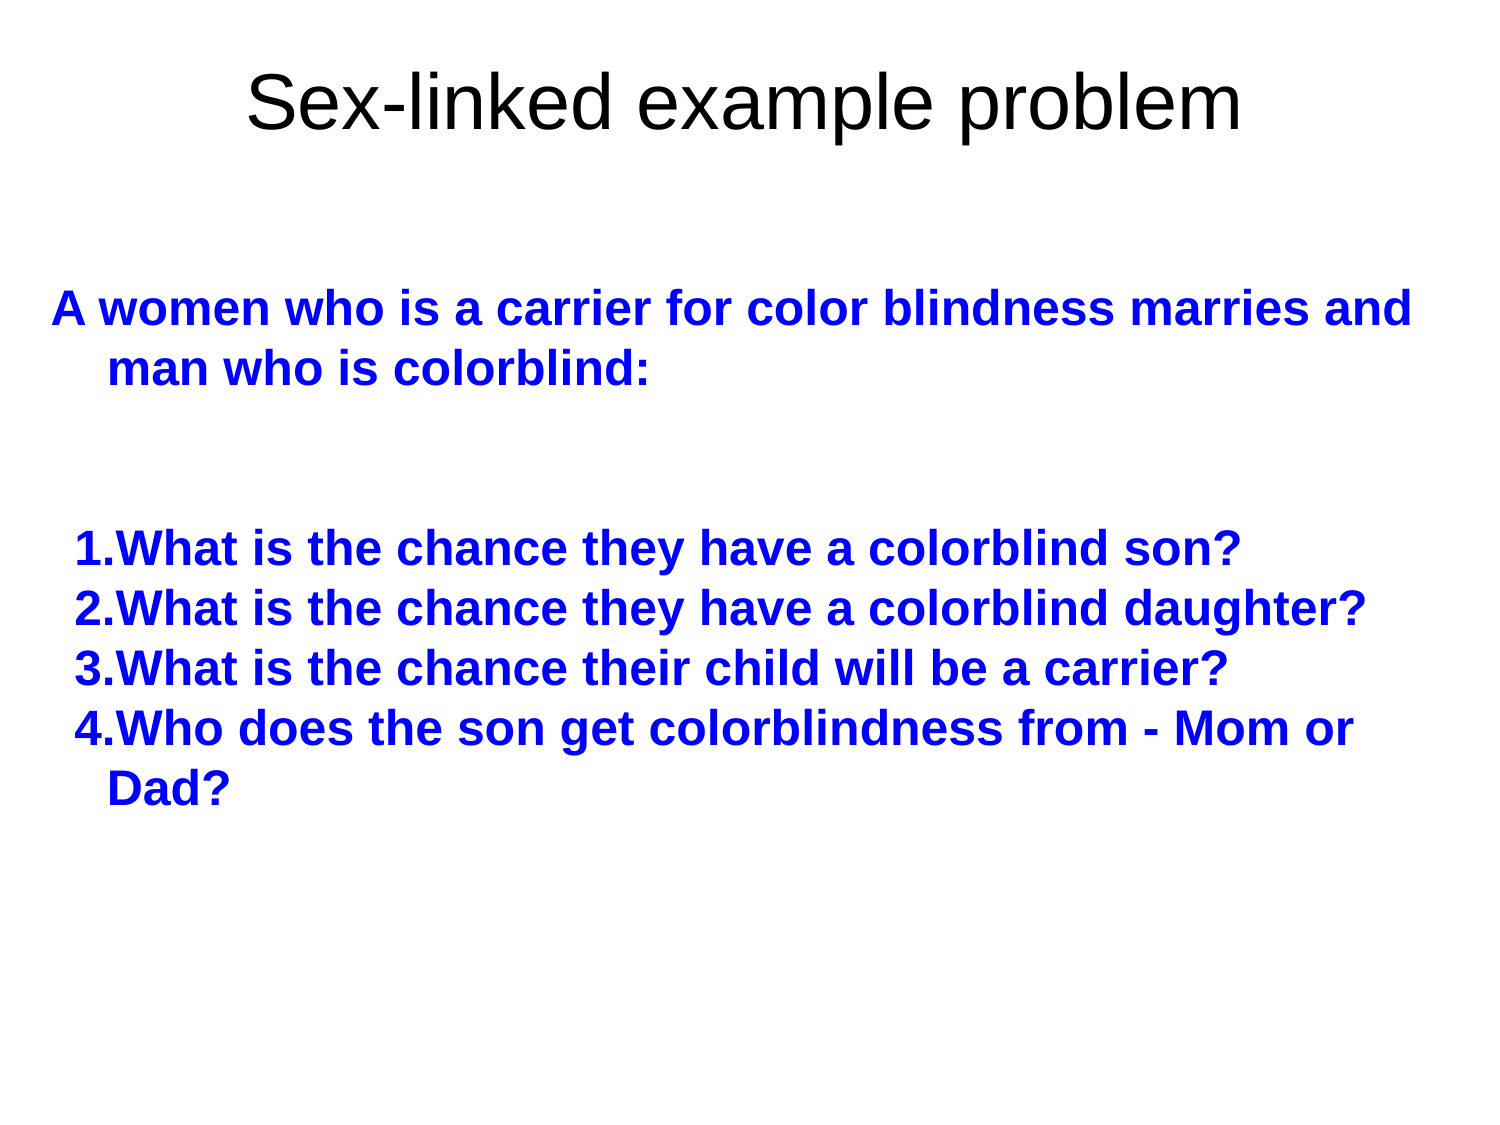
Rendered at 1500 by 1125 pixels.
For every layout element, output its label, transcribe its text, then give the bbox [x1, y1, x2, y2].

list A women who is a carrier for color blindness marries and man who is colorblind: What is the chance they have a colorblind son? What is the chance they have a colorblind daughter? What is the chance their child will be a carrier? Who does the son get colorblindness from - Mom or Dad? [45, 270, 1467, 1092]
title Sex-linked example problem [45, 45, 1467, 192]
